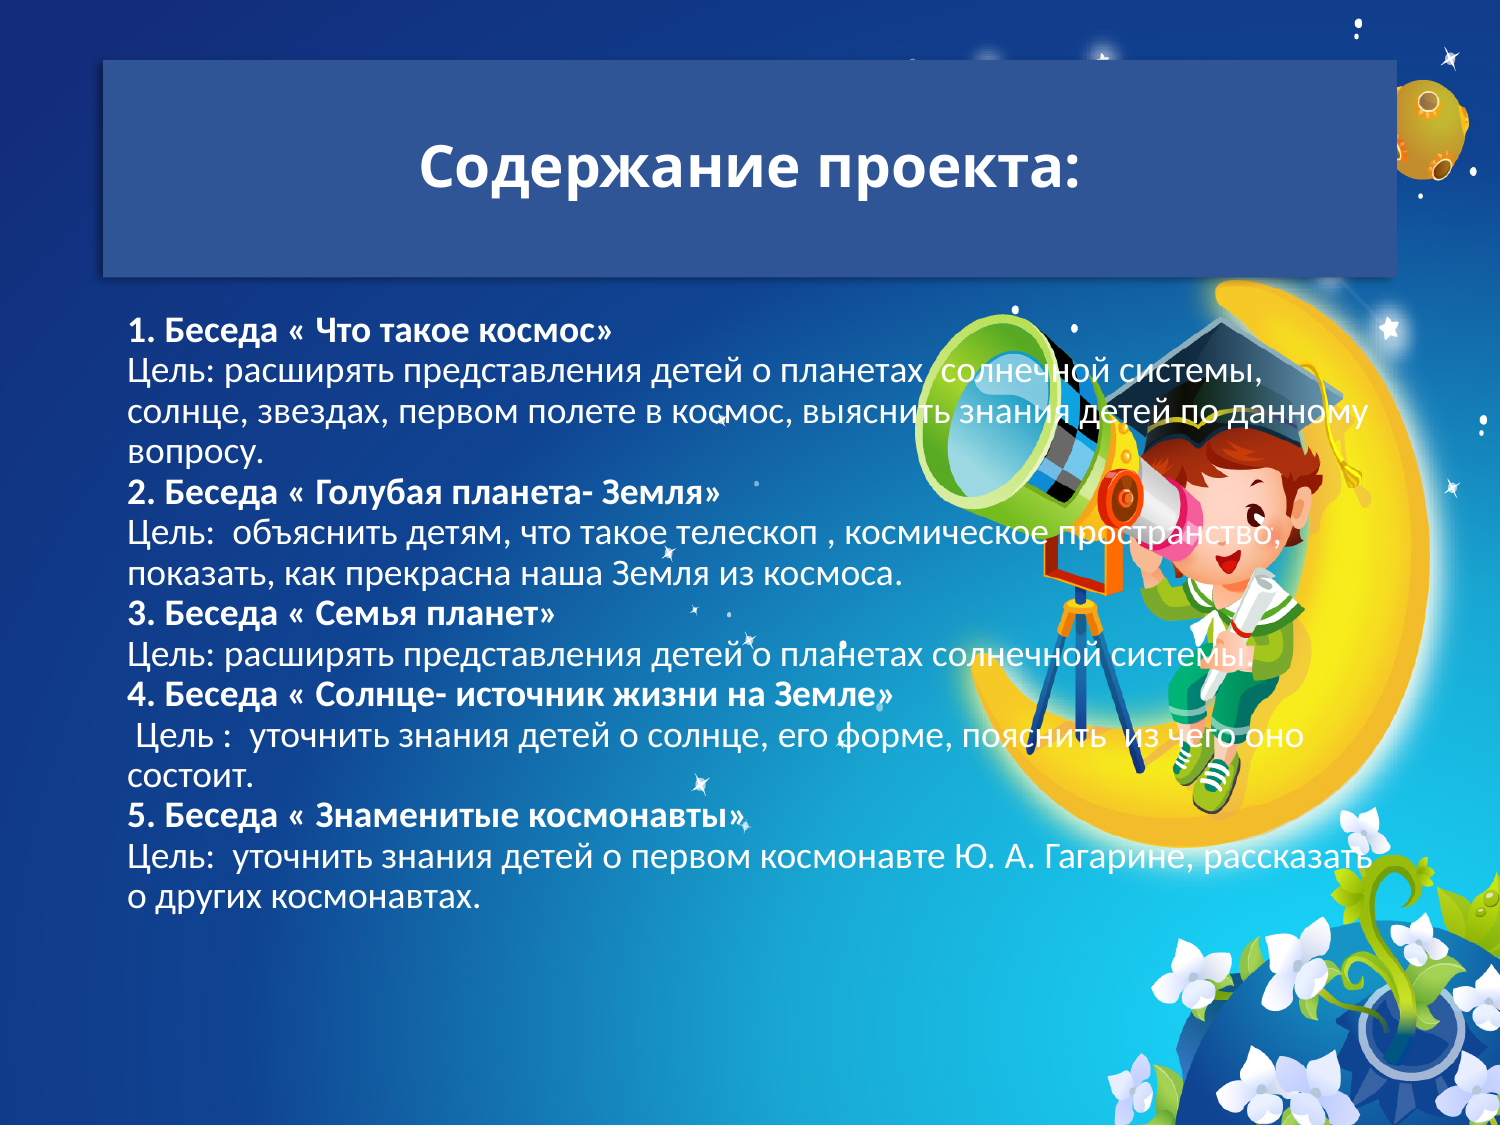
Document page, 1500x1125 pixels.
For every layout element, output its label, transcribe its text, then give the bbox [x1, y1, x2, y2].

picture [0, 0, 1500, 1125]
title Содержание проекта: [102, 59, 1398, 278]
list 1. Беседа « Что такое космос» Цель: расширять представления детей о планетах солнечной системы, солнце, звездах, первом полете в космос, выяснить знания детей по данному вопросу. 2. Беседа « Голубая планета- Земля» Цель: объяснить детям, что такое телескоп , космическое пространство, показать, как прекрасна наша Земля из космоса. 3. Беседа « Семья планет» Цель: расширять представления детей о планетах солнечной системы. 4. Беседа « Солнце- источник жизни на Земле» Цель : уточнить знания детей о солнце, его форме, пояснить из чего оно состоит. 5. Беседа « Знаменитые космонавты» Цель: уточнить знания детей о первом космонавте Ю. А. Гагарине, рассказать о других космонавтах. [111, 302, 1407, 1017]
